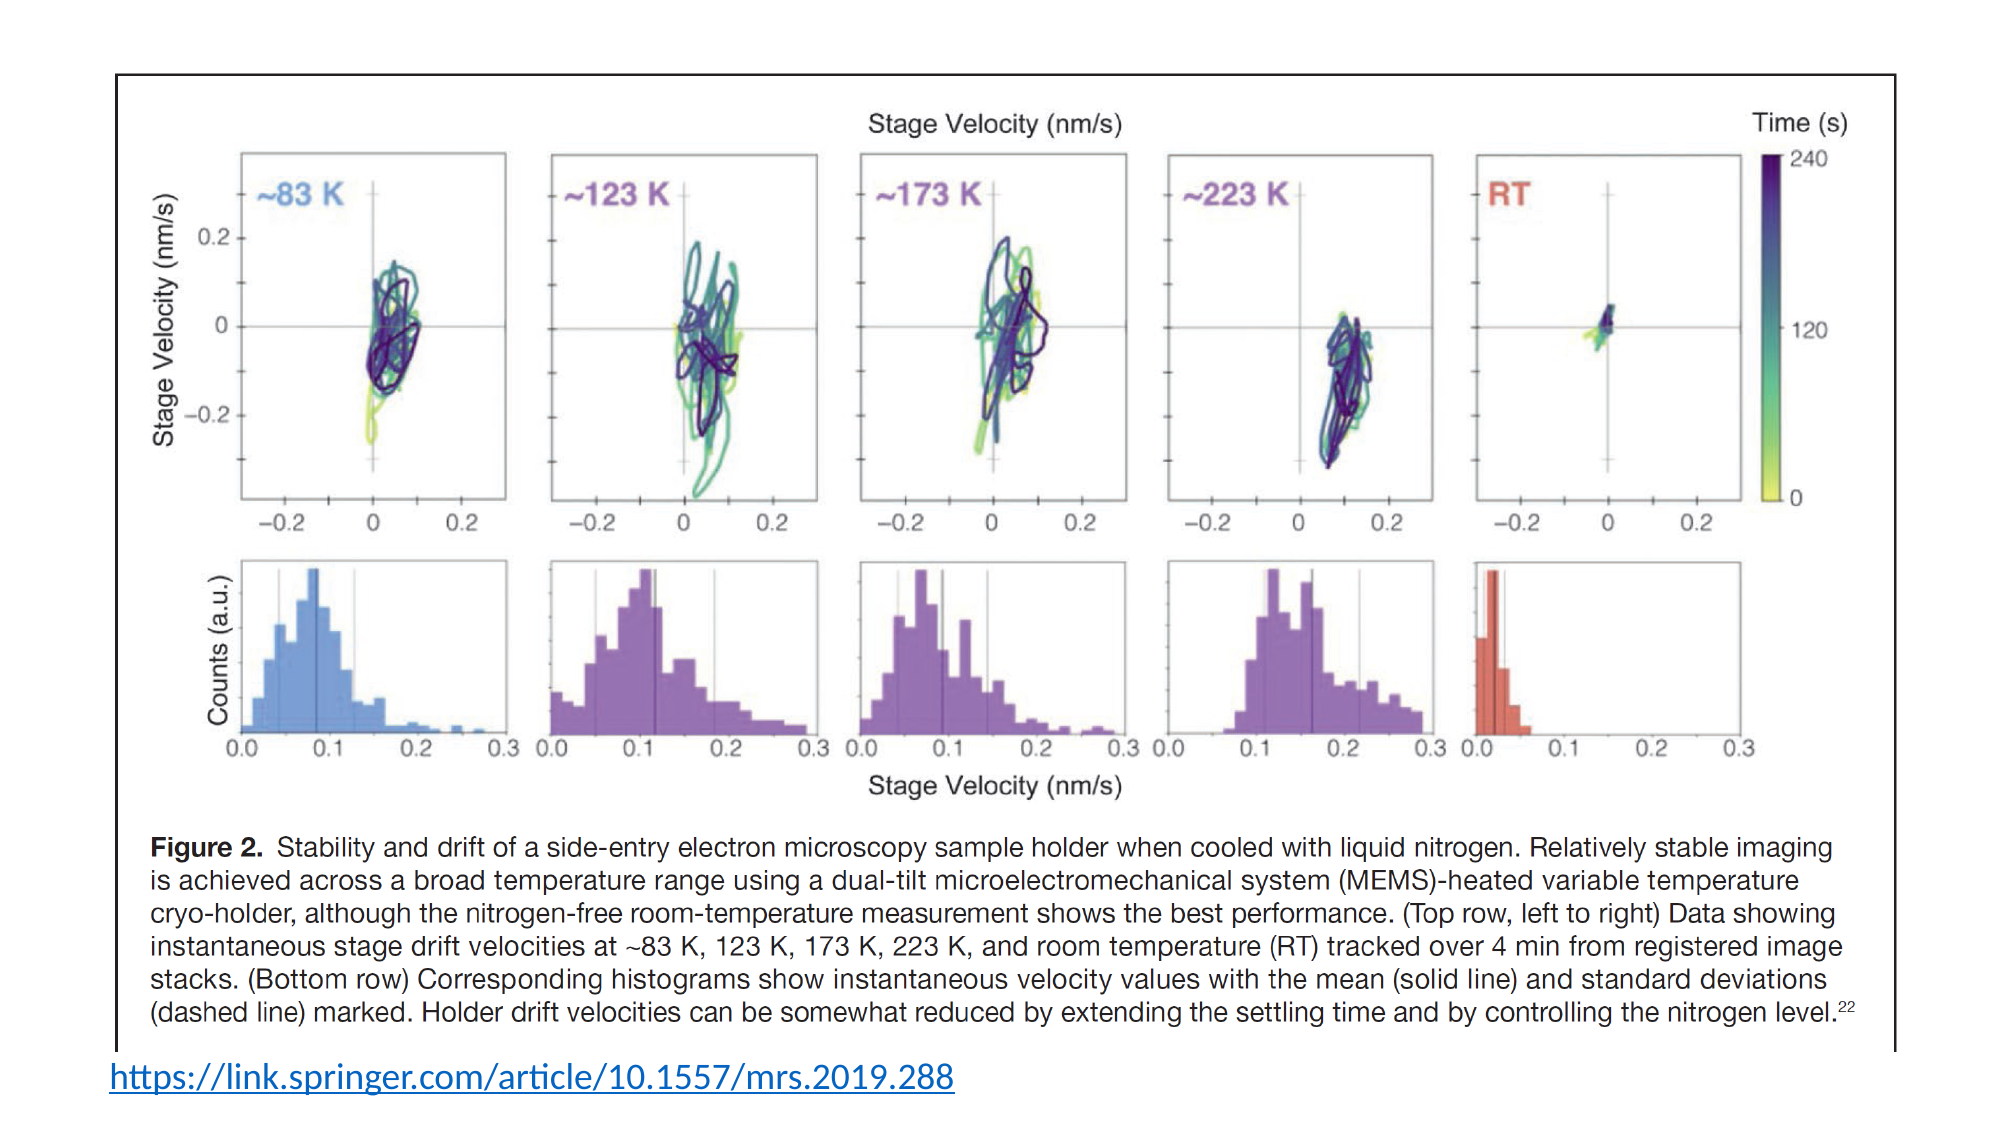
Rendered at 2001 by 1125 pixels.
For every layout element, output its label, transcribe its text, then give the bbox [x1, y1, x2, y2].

text_box https://link.springer.com/article/10.1557/mrs.2019.288 [94, 1052, 971, 1105]
picture [82, 45, 1942, 1052]
